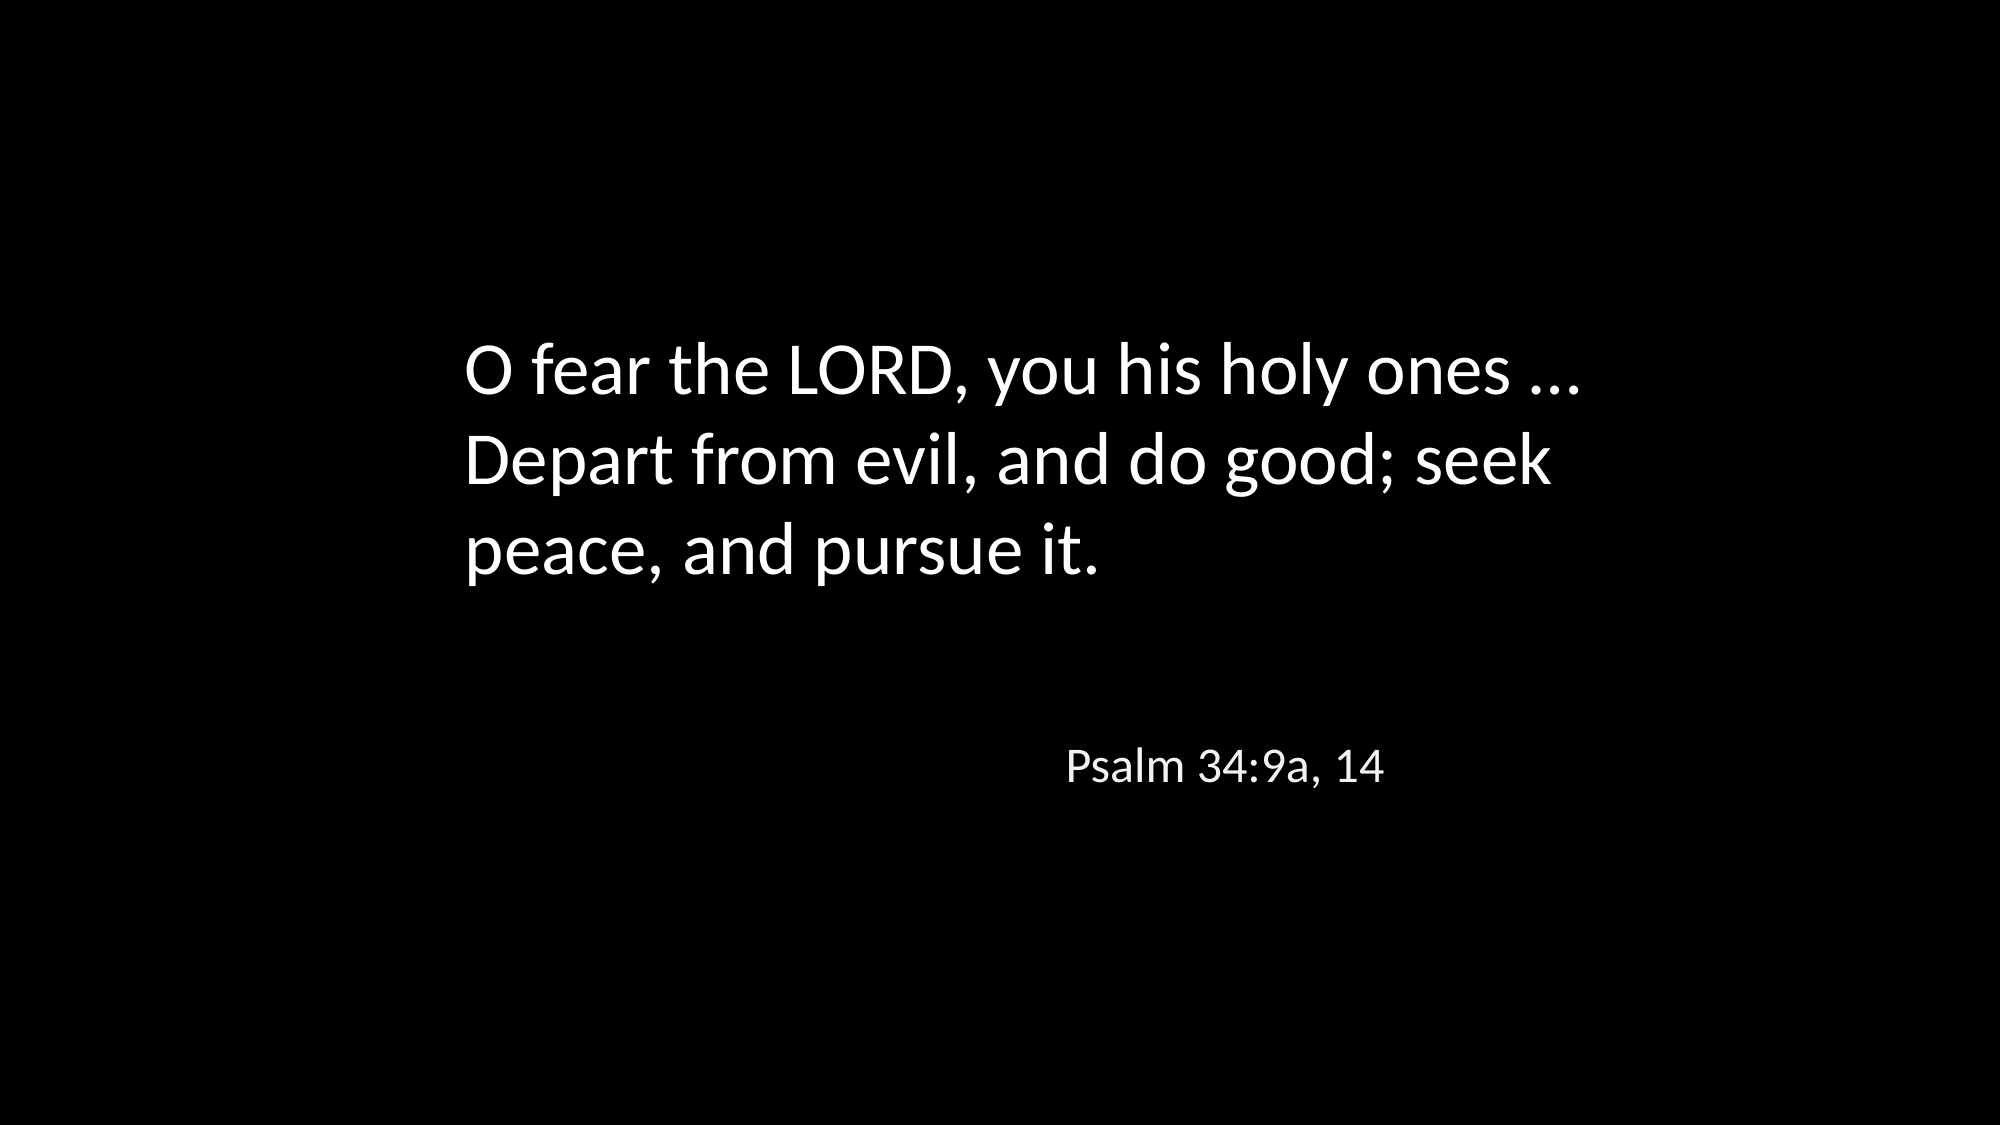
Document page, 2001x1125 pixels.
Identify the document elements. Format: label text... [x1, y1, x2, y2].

text_box O fear the LORD, you his holy ones … Depart from evil, and do good; seek peace, and pursue it. [450, 312, 1613, 598]
text_box Psalm 34:9a, 14 [950, 724, 1500, 800]
